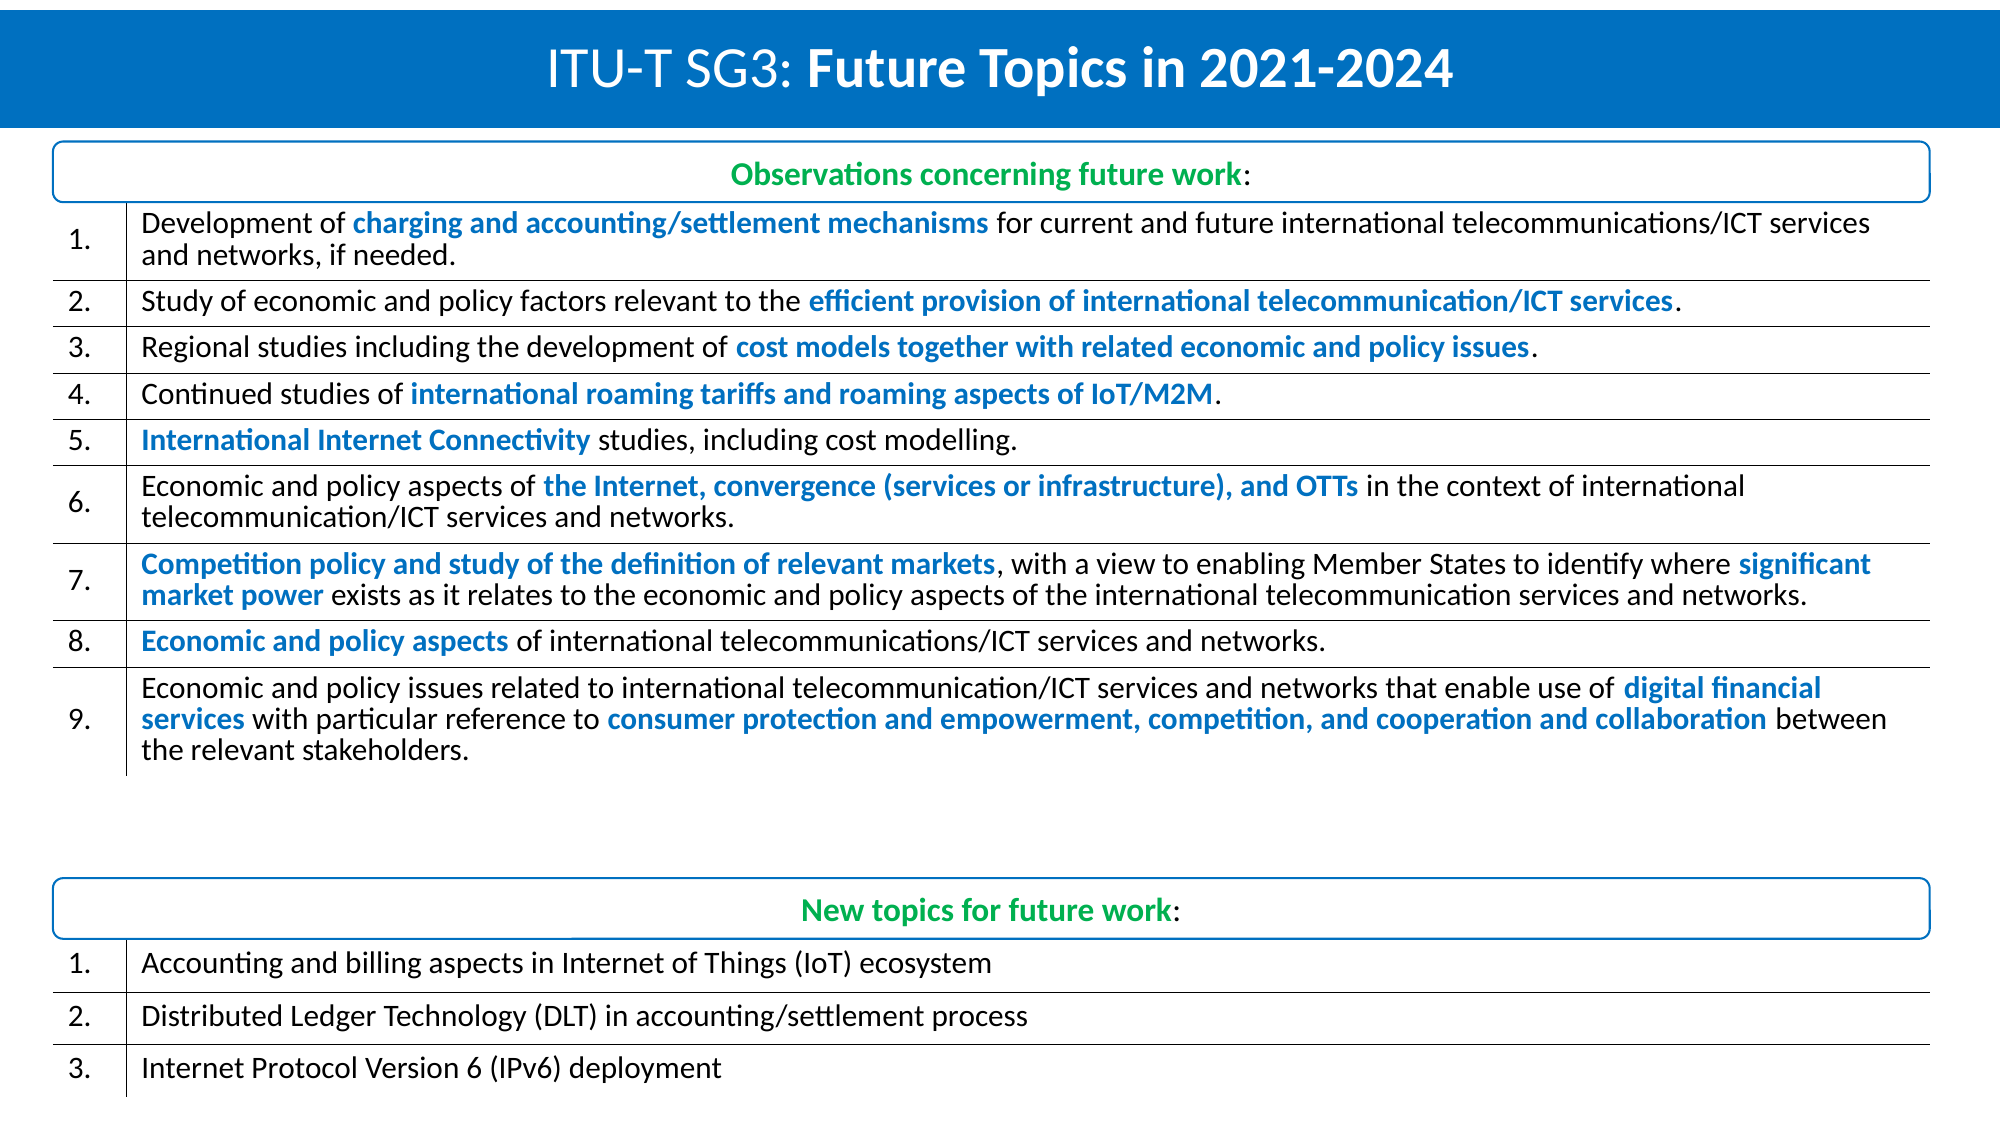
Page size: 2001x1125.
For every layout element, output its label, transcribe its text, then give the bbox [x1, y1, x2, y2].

table_header 1. [53, 203, 126, 280]
title ITU-T SG3: Future Topics in 2021-2024 [0, 11, 2000, 127]
table_header Accounting and billing aspects in Internet of Things (IoT) ecosystem [127, 940, 1930, 992]
table_cell International Internet Connectivity studies, including cost modelling. [127, 420, 1930, 465]
table_cell Internet Protocol Version 6 (IPv6) deployment [127, 1045, 1930, 1097]
table_cell 5. [53, 420, 126, 465]
table_cell Regional studies including the development of cost models together with related economic and policy issues. [127, 327, 1930, 373]
table_cell Economic and policy aspects of the Internet, convergence (services or infrastructure), and OTTs in the context of international telecommunication/ICT services and networks. [127, 466, 1930, 543]
table_header 1. [53, 940, 126, 992]
table_cell Economic and policy issues related to international telecommunication/ICT services and networks that enable use of digital financial services with particular reference to consumer protection and empowerment, competition, and cooperation and collaboration between the relevant stakeholders. [127, 668, 1930, 776]
table_cell 9. [53, 668, 126, 776]
text_box New topics for future work: [52, 878, 1930, 939]
table_cell 8. [53, 621, 126, 667]
table_header Development of charging and accounting/settlement mechanisms for current and future international telecommunications/ICT services and networks, if needed. [127, 203, 1930, 280]
table_cell 2. [53, 281, 126, 326]
table_cell Economic and policy aspects of international telecommunications/ICT services and networks. [127, 621, 1930, 667]
table_cell Study of economic and policy factors relevant to the efficient provision of international telecommunication/ICT services. [127, 281, 1930, 326]
table_cell 2. [53, 993, 126, 1044]
table_cell Continued studies of international roaming tariffs and roaming aspects of IoT/M2M. [127, 374, 1930, 419]
table_cell 7. [53, 544, 126, 620]
table_cell 3. [53, 327, 126, 373]
table_cell Distributed Ledger Technology (DLT) in accounting/settlement process [127, 993, 1930, 1044]
table_cell 6. [53, 466, 126, 543]
table_cell Competition policy and study of the definition of relevant markets, with a view to enabling Member States to identify where significant market power exists as it relates to the economic and policy aspects of the international telecommunication services and networks. [127, 544, 1930, 620]
table_cell 3. [53, 1045, 126, 1097]
table_cell 4. [53, 374, 126, 419]
text_box Observations concerning future work: [52, 141, 1930, 203]
